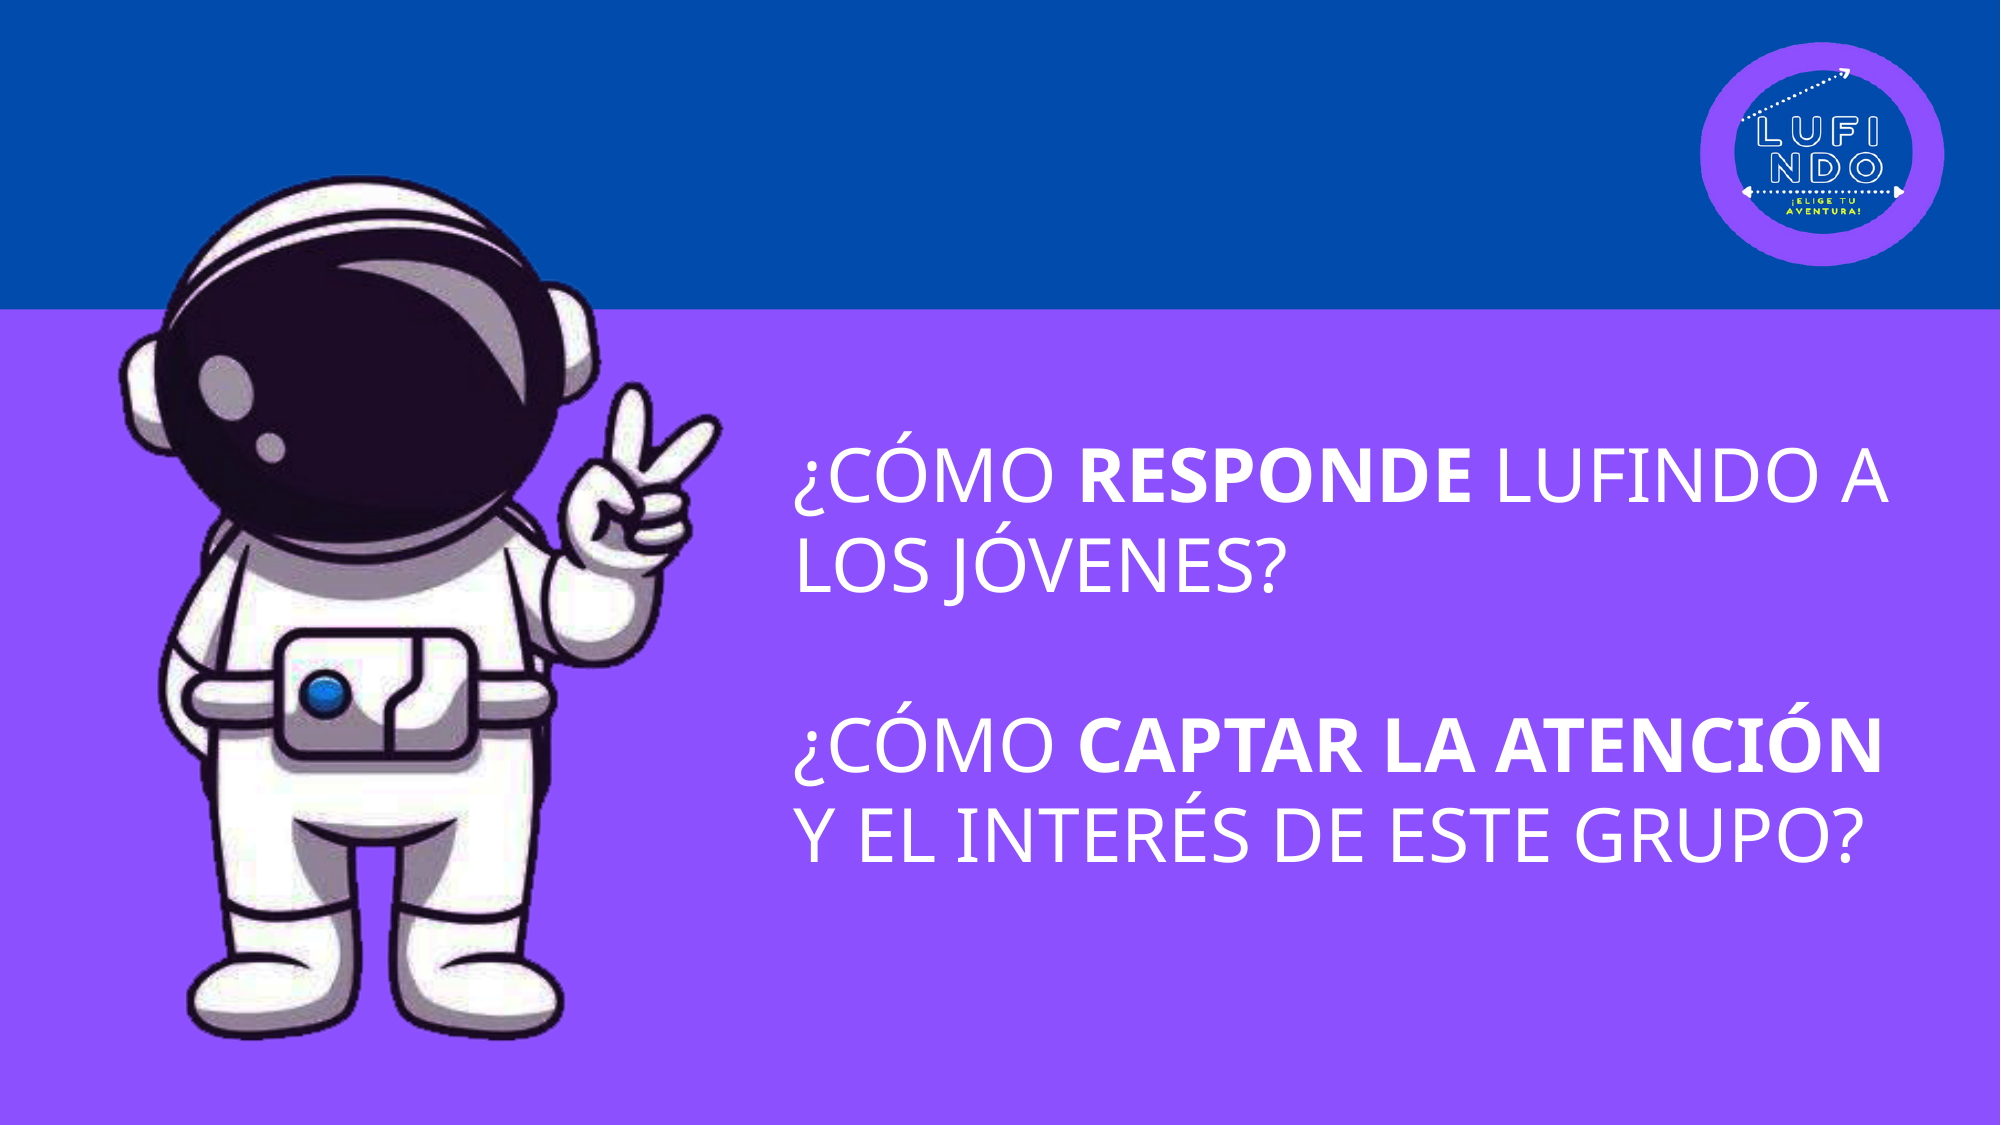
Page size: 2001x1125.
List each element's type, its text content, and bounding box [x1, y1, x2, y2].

text_box ¿CÓMO RESPONDE LUFINDO A LOS JÓVENES? ¿CÓMO CAPTAR LA ATENCIÓN Y EL INTERÉS DE ESTE GRUPO? [778, 420, 1955, 886]
text_box [0, 0, 2000, 310]
picture [67, 137, 752, 1110]
picture [1687, 35, 1955, 273]
